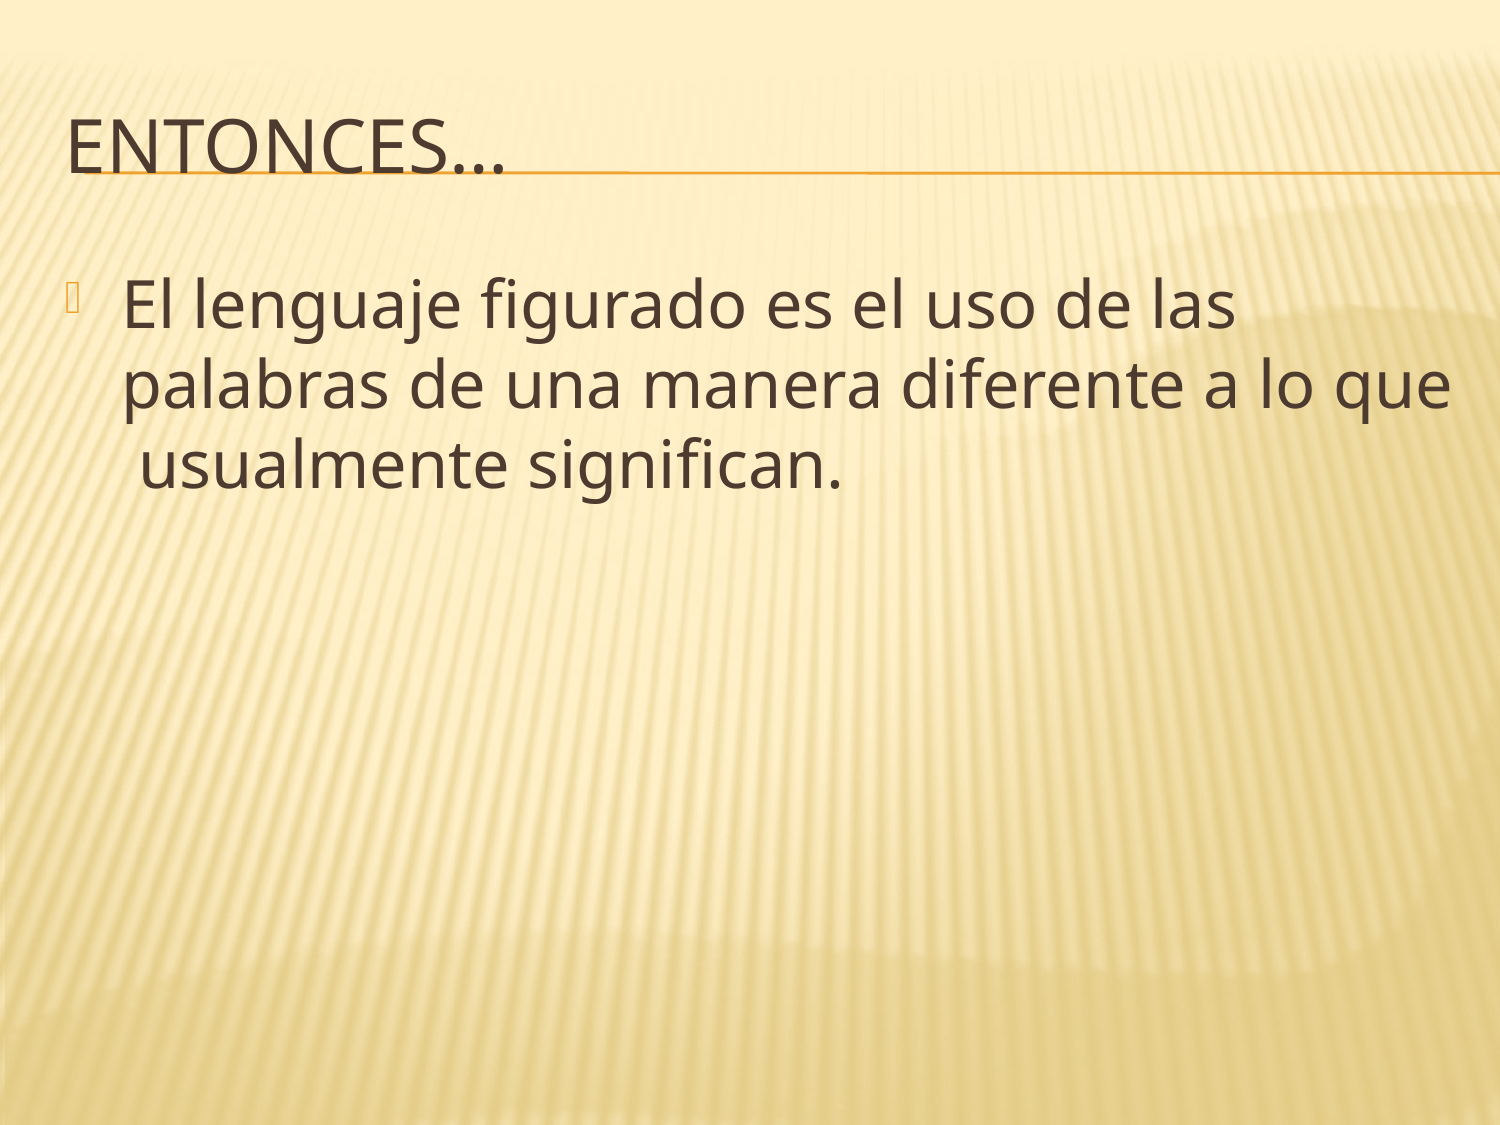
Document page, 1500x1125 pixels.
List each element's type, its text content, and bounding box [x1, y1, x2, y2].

list El lenguaje figurado es el uso de las palabras de una manera diferente a lo que usualmente significan. [50, 254, 1475, 998]
title Entonces… [50, 75, 1475, 213]
